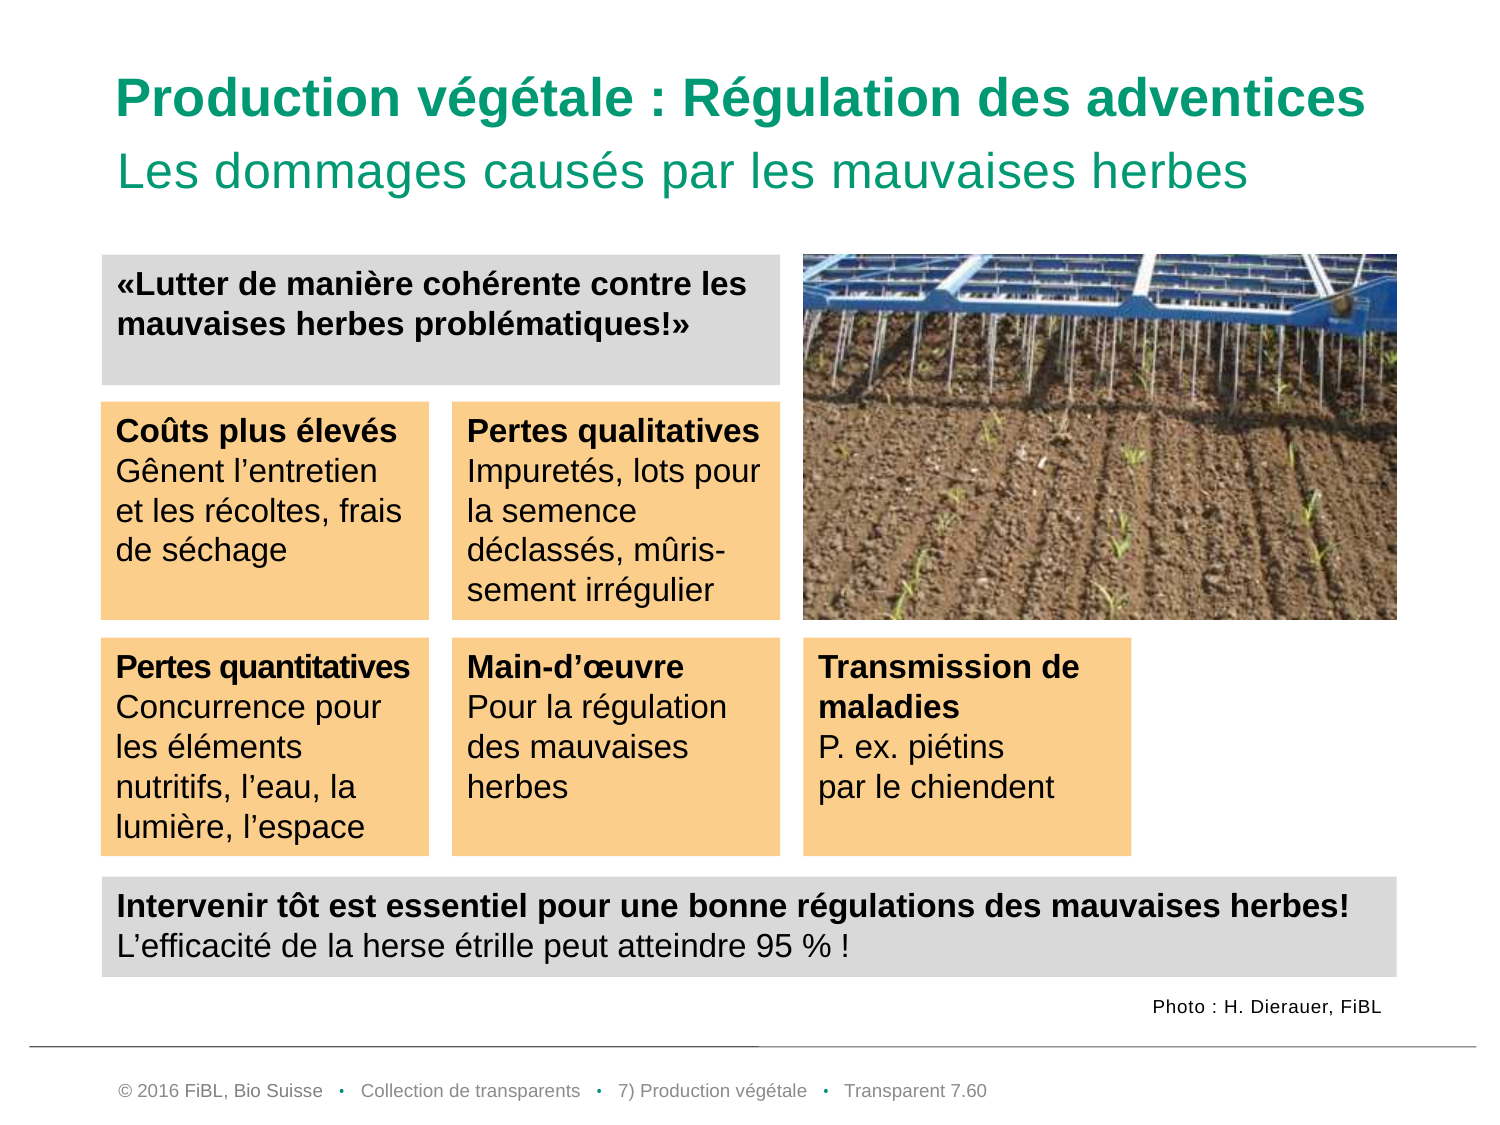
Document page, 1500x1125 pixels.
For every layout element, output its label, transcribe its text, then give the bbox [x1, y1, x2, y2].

text_box Transmission de maladies P. ex. piétins par le chiendent [802, 637, 1132, 857]
text_box Coûts plus élevés Gênent l’entretien et les récoltes, frais de séchage [100, 400, 430, 621]
list Les dommages causés par les mauvaises herbes [101, 137, 1397, 211]
list Photo : H. Dierauer, FiBL [103, 987, 1397, 1034]
text_box Main-d’œuvre Pour la régulation des mauvaises herbes [451, 637, 781, 857]
text_box Pertes qualitatives Impuretés, lots pour la semence déclassés, mûris-sement irrégulier [451, 400, 781, 621]
title Production végétale : Régulation des adventices [100, 59, 1397, 138]
text_box «Lutter de manière cohérente contre les mauvaises herbes problématiques!» [101, 254, 781, 386]
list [803, 254, 1397, 620]
footer © 2016 FiBL, Bio Suisse • Collection de transparents • 7) Production végétale • Transparent 7.59 [103, 1055, 1140, 1125]
text_box Intervenir tôt est essentiel pour une bonne régulations des mauvaises herbes! L’efficacité de la herse étrille peut atteindre 95 % ! [101, 876, 1398, 978]
text_box Pertes quantitatives Concurrence pour les éléments nutritifs, l’eau, la lumière, l’espace [100, 637, 430, 857]
